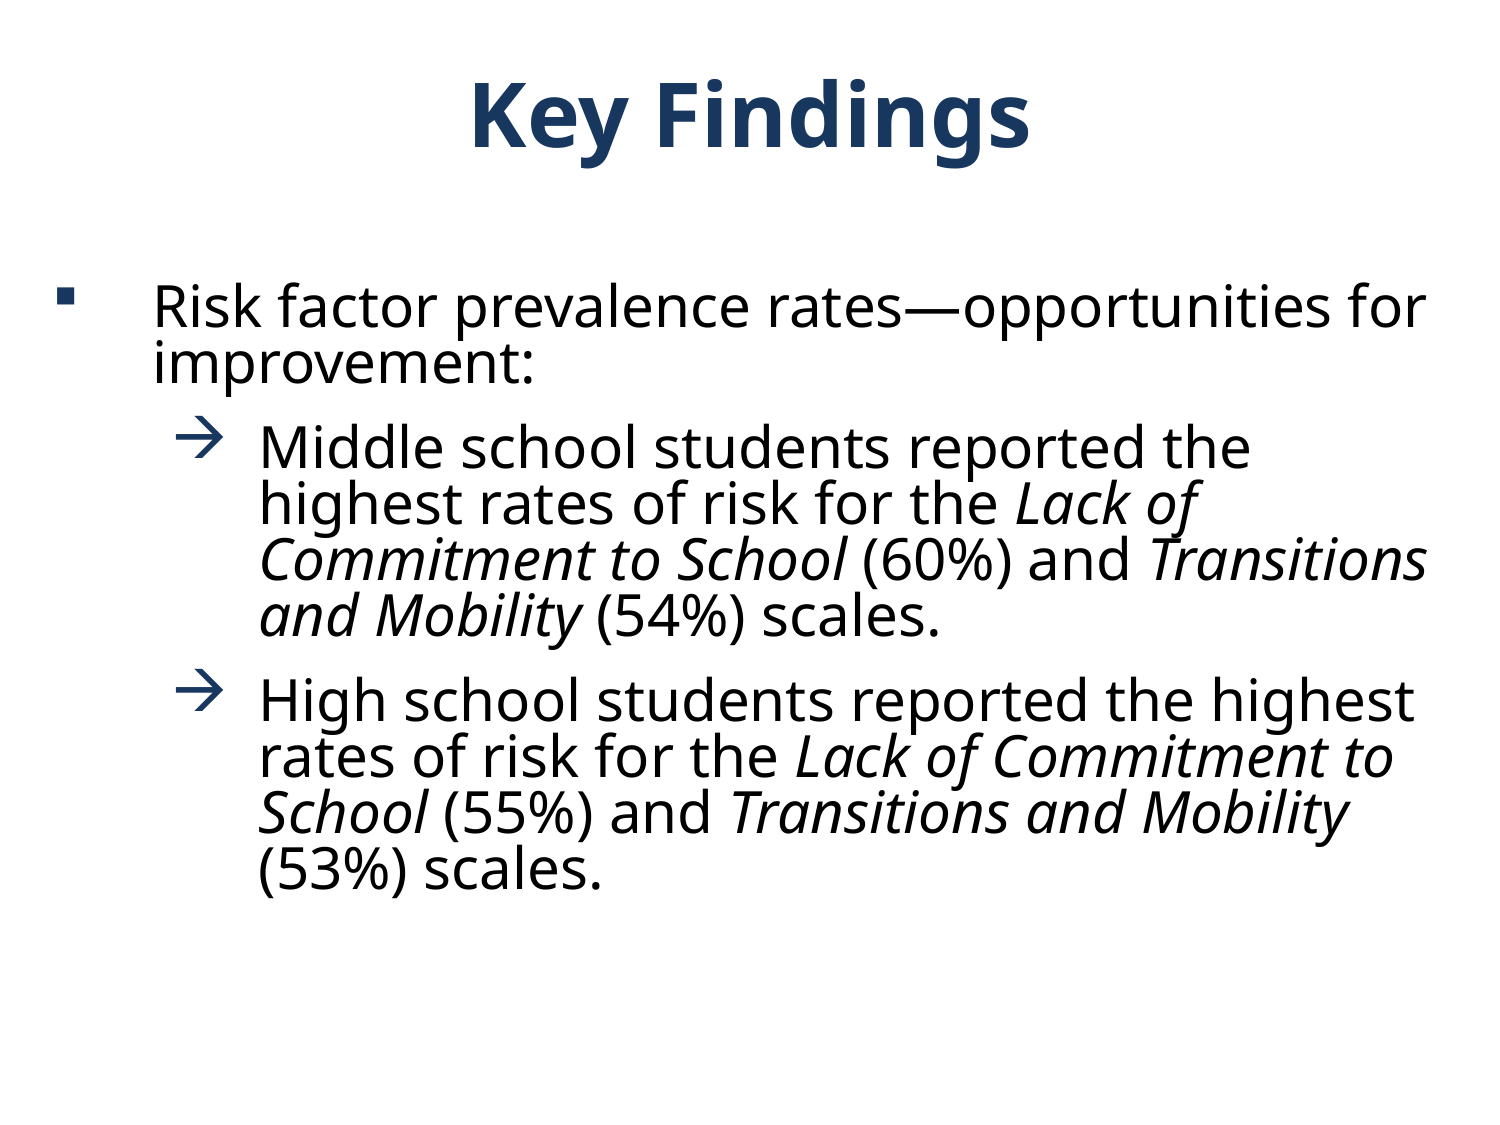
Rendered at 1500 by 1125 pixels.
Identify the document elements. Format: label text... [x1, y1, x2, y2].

text_box Risk factor prevalence rates—opportunities for improvement: Middle school students reported the highest rates of risk for the Lack of Commitment to School (60%) and Transitions and Mobility (54%) scales. High school students reported the highest rates of risk for the Lack of Commitment to School (55%) and Transitions and Mobility (53%) scales. [37, 275, 1463, 1075]
text_box Key Findings [37, 62, 1463, 174]
